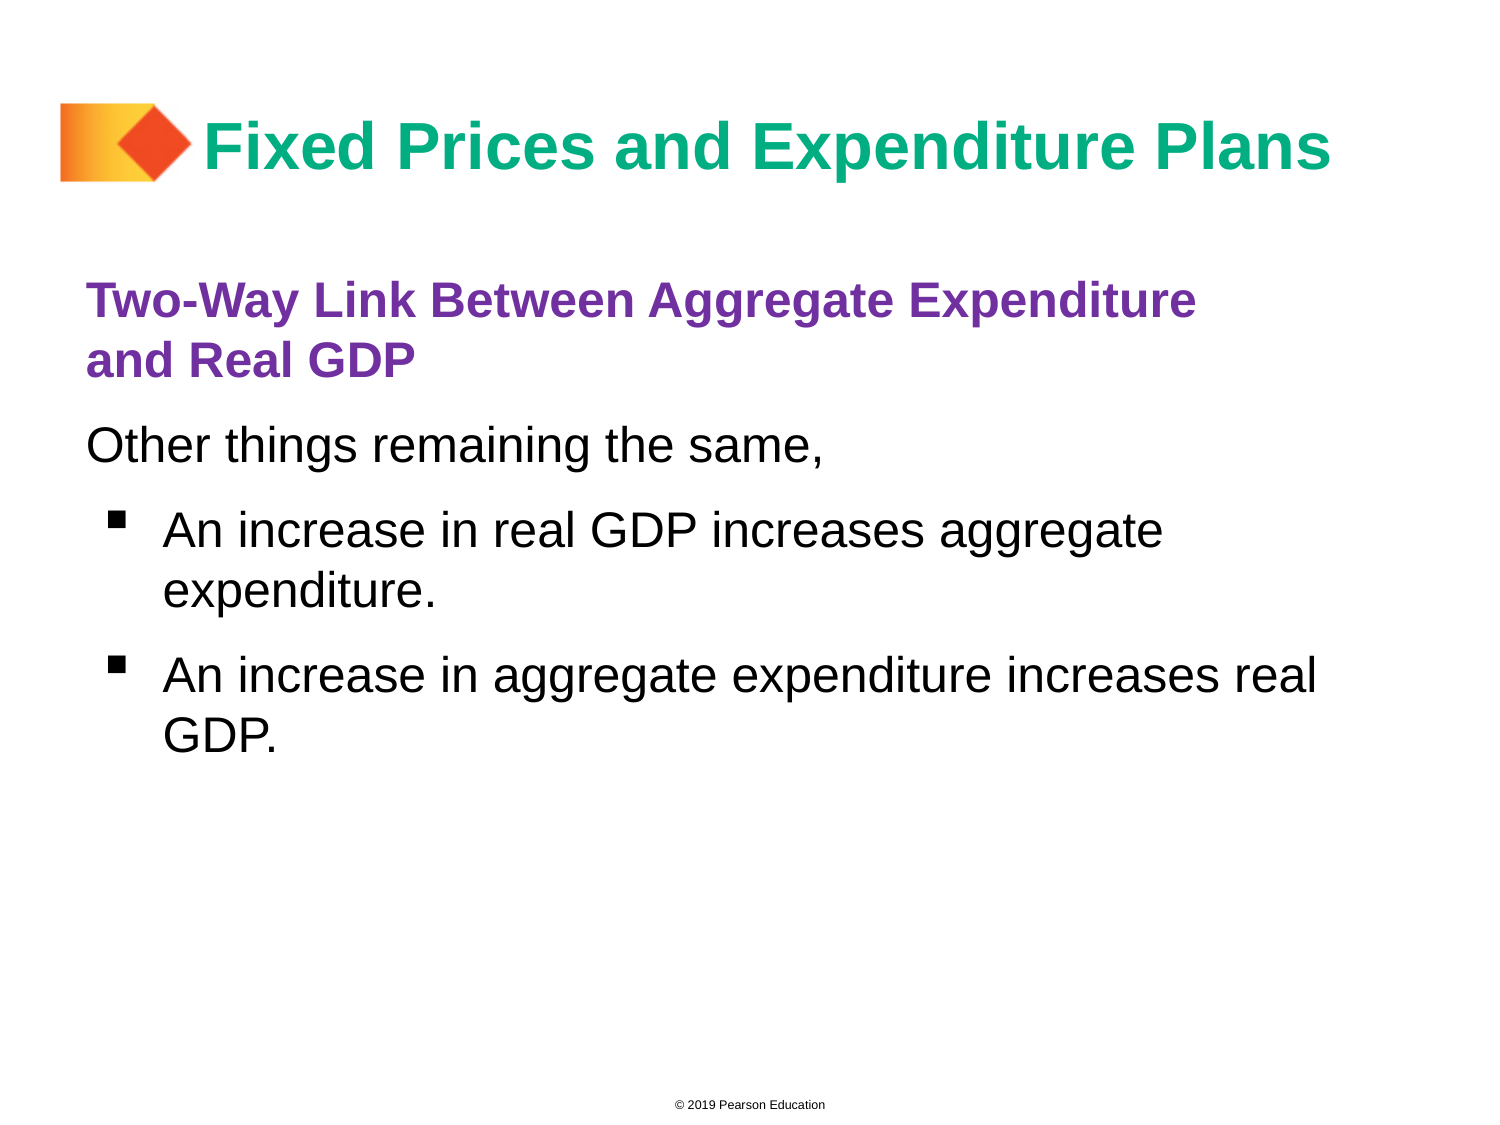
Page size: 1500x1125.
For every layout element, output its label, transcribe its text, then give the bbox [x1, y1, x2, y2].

title Fixed Prices and Expenditure Plans [188, 50, 1364, 236]
picture [59, 102, 188, 184]
list Two-Way Link Between Aggregate Expenditure and Real GDP Other things remaining the same, An increase in real GDP increases aggregate expenditure. An increase in aggregate expenditure increases real GDP. [59, 259, 1410, 1003]
